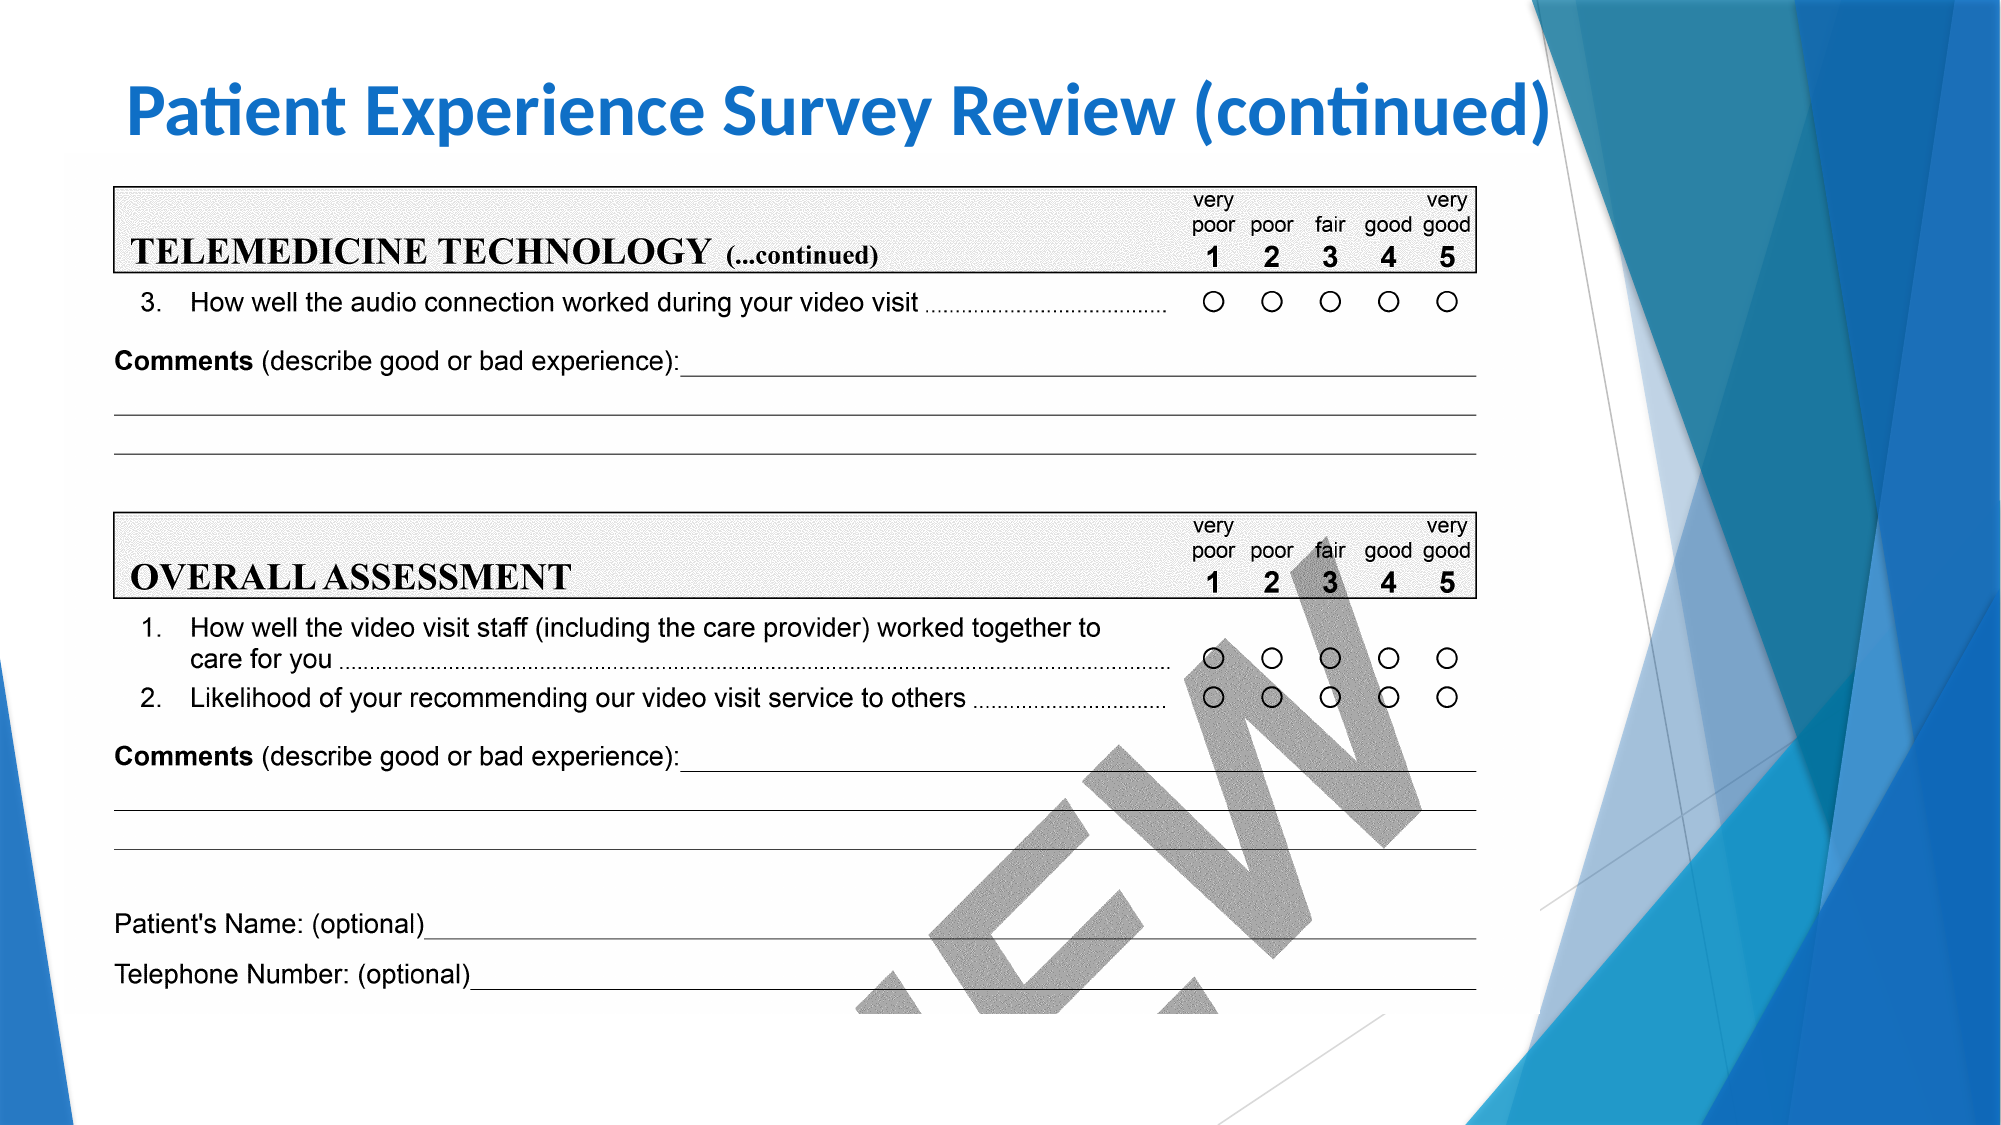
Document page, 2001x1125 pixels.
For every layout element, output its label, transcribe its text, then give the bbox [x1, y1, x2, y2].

title Patient Experience Survey Review (continued) [111, 53, 1598, 172]
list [63, 153, 1541, 1014]
